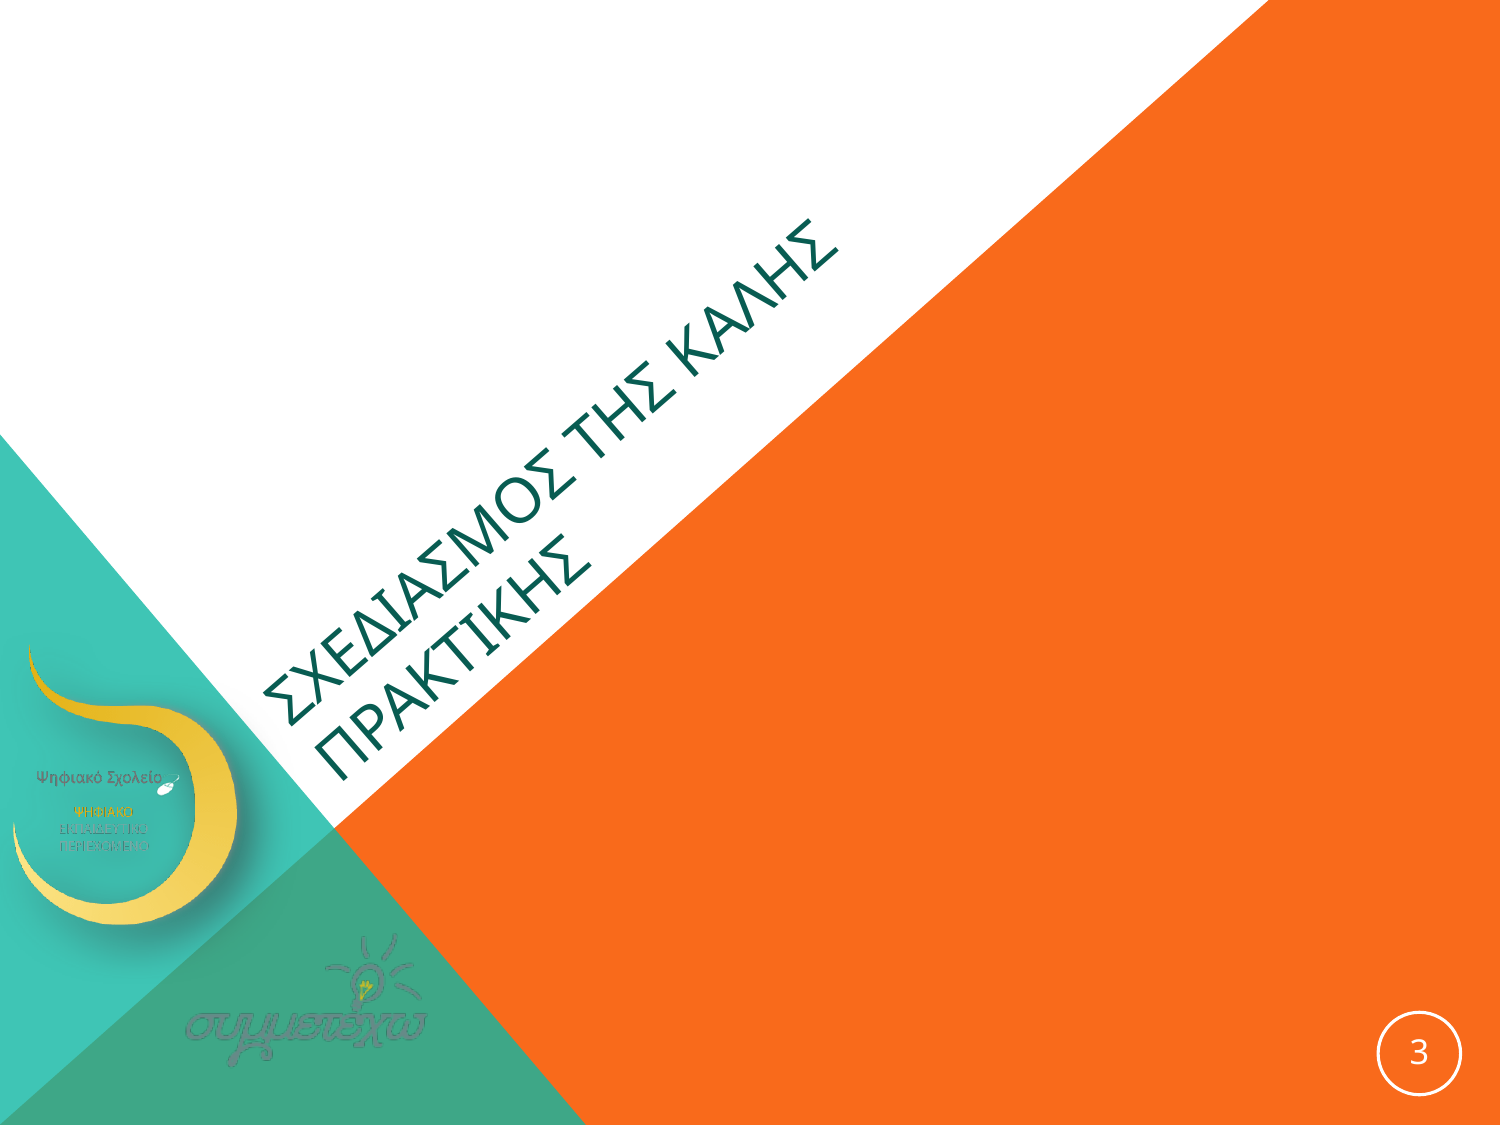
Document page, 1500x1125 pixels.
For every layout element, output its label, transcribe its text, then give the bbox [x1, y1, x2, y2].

title ΣΧΕΔΙΑΣΜΟΣ ΤΗΣ ΚΑΛΗΣ ΠΡΑΚΤΙΚΗΣ [207, 6, 1086, 806]
picture [0, 631, 445, 1070]
slide_number 3 [1376, 1010, 1463, 1097]
